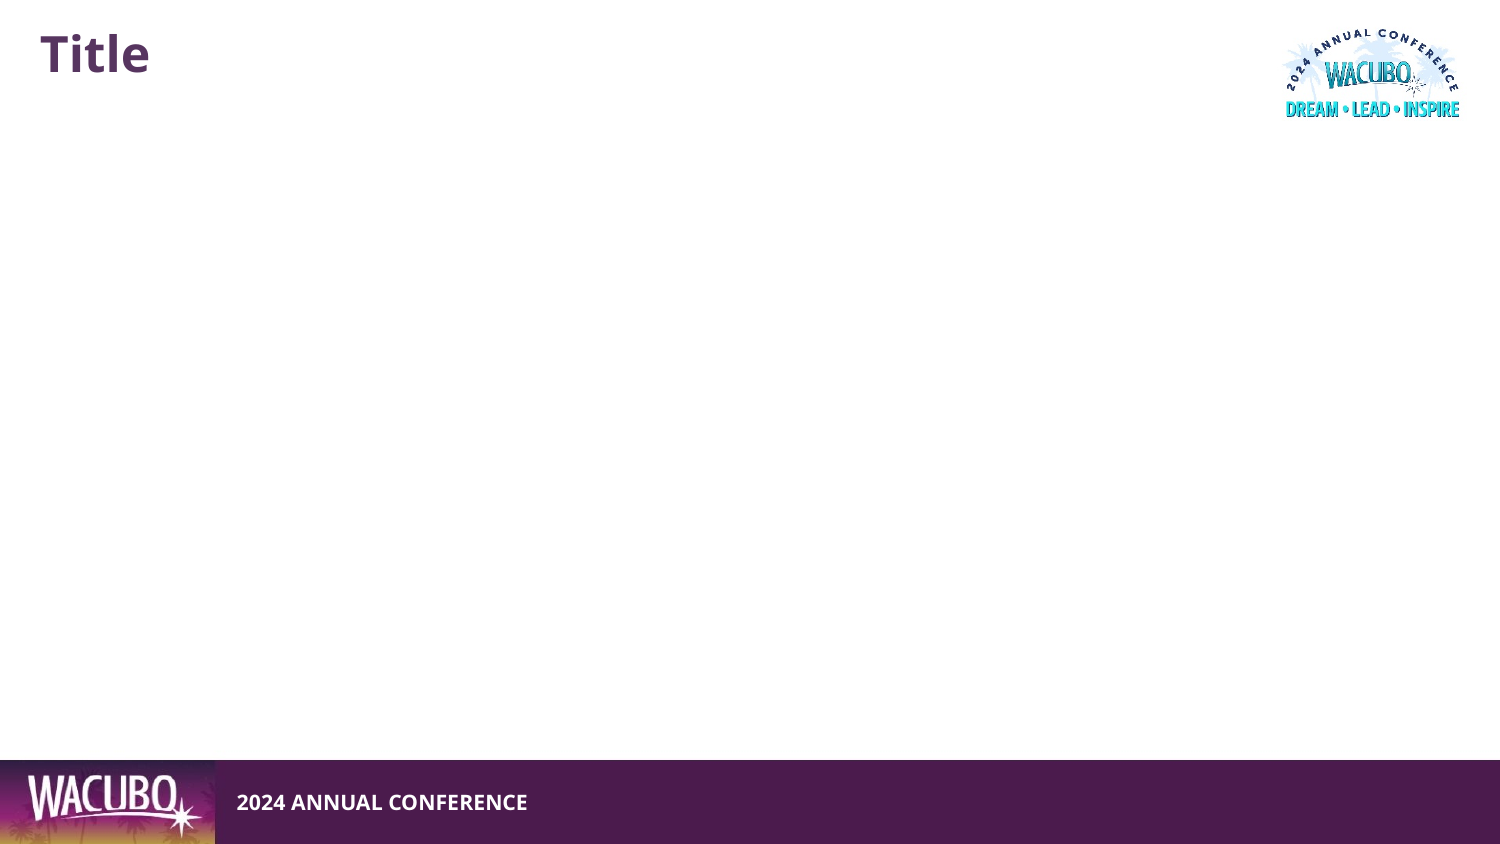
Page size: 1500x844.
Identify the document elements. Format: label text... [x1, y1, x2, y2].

picture [0, 0, 1500, 844]
title Title [24, 21, 1475, 156]
